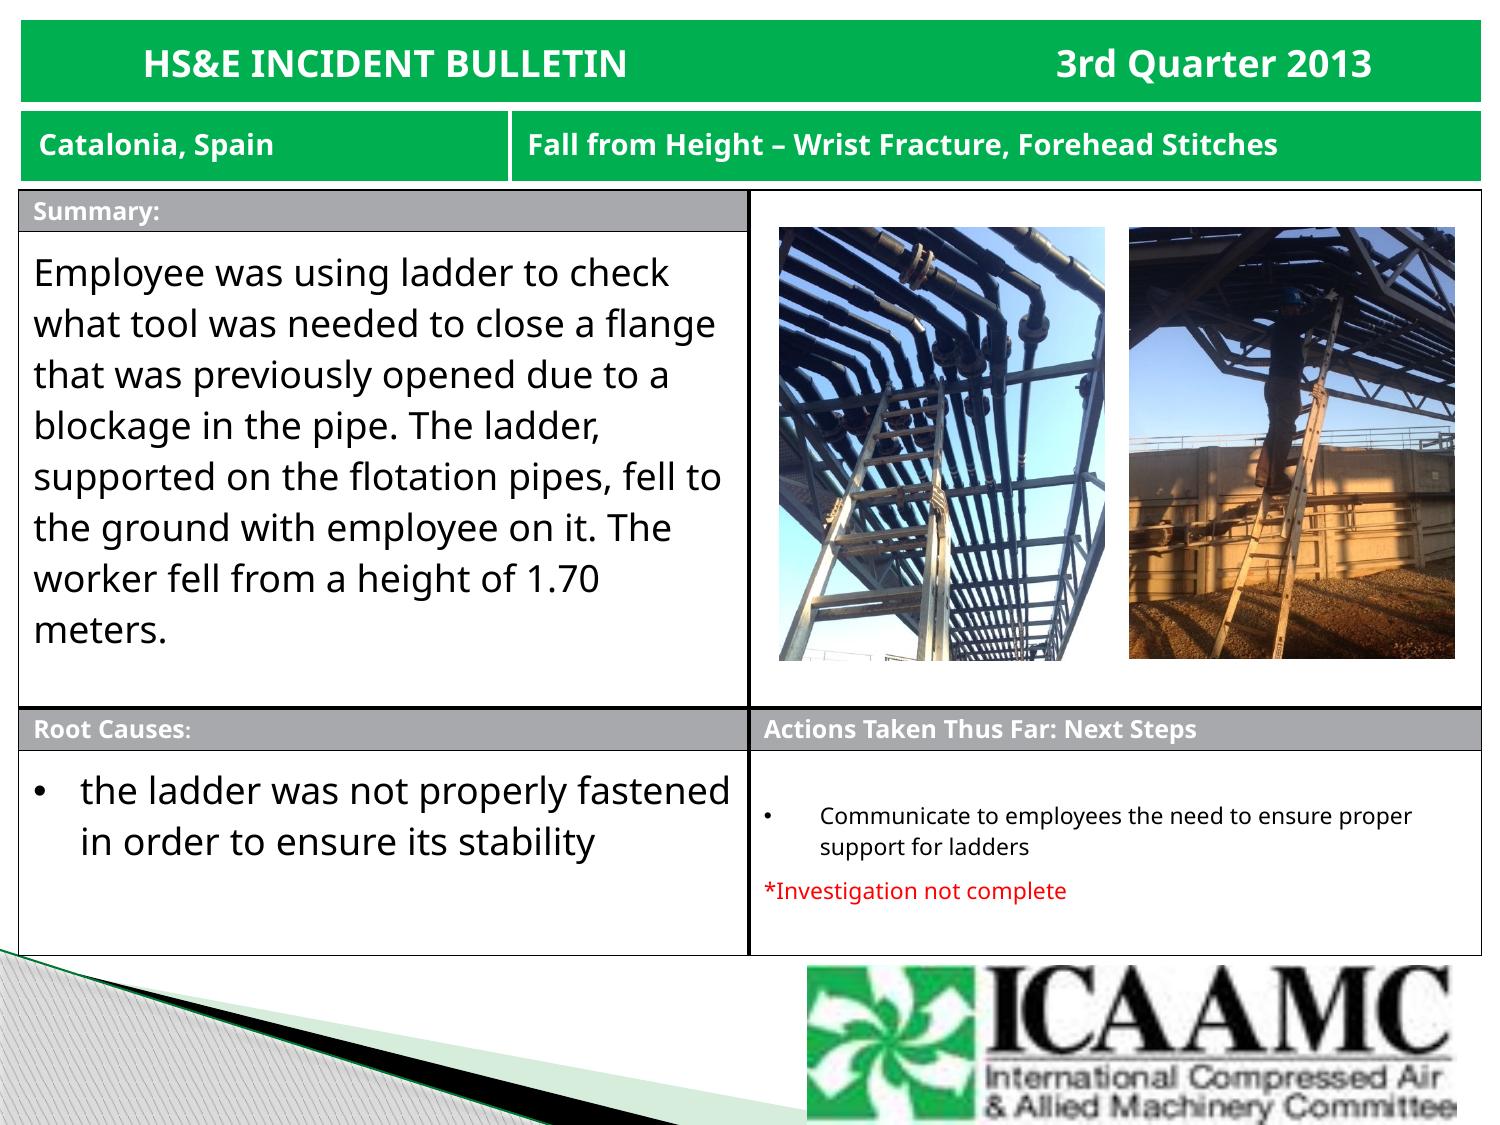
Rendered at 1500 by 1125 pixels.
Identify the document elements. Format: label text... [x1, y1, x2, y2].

picture [807, 965, 1457, 1125]
table_cell Root Causes: [19, 710, 747, 750]
table_cell Catalonia, Spain [21, 111, 508, 181]
picture [779, 226, 1106, 661]
table_header [751, 191, 1481, 706]
table_header 3rd Quarter 2013 [751, 20, 1391, 102]
table_header HS&E INCIDENT BULLETIN [21, 20, 751, 102]
table_header Summary: [19, 191, 747, 231]
picture [1129, 226, 1455, 660]
table_cell Actions Taken Thus Far: Next Steps [751, 710, 1481, 750]
table_cell Communicate to employees the need to ensure proper support for ladders *Investigation not complete [751, 751, 1481, 955]
table_cell the ladder was not properly fastened in order to ensure its stability [19, 751, 747, 955]
table_cell Employee was using ladder to check what tool was needed to close a flange that was previously opened due to a blockage in the pipe. The ladder, supported on the flotation pipes, fell to the ground with employee on it. The worker fell from a height of 1.70 meters. [19, 232, 747, 706]
table_cell Fall from Height – Wrist Fracture, Forehead Stitches [512, 111, 1481, 181]
table_header [1391, 20, 1481, 102]
